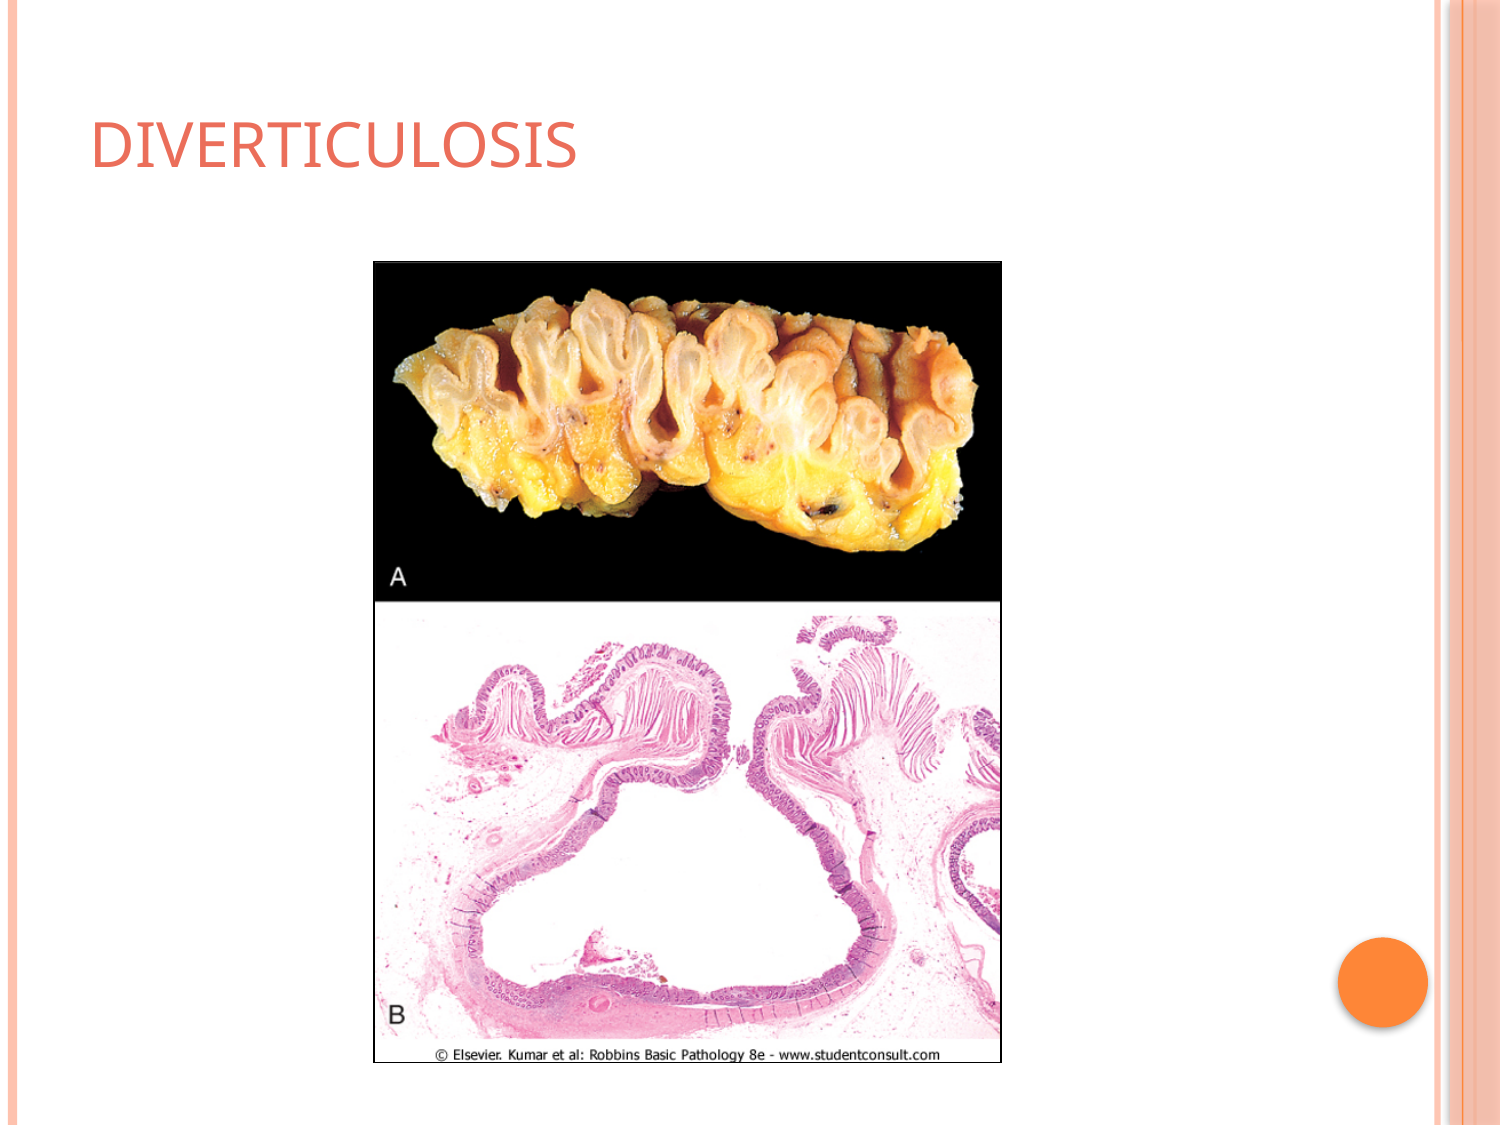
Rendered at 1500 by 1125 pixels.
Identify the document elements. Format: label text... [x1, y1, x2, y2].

title Diverticulosis [75, 45, 1300, 188]
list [373, 261, 1001, 1063]
